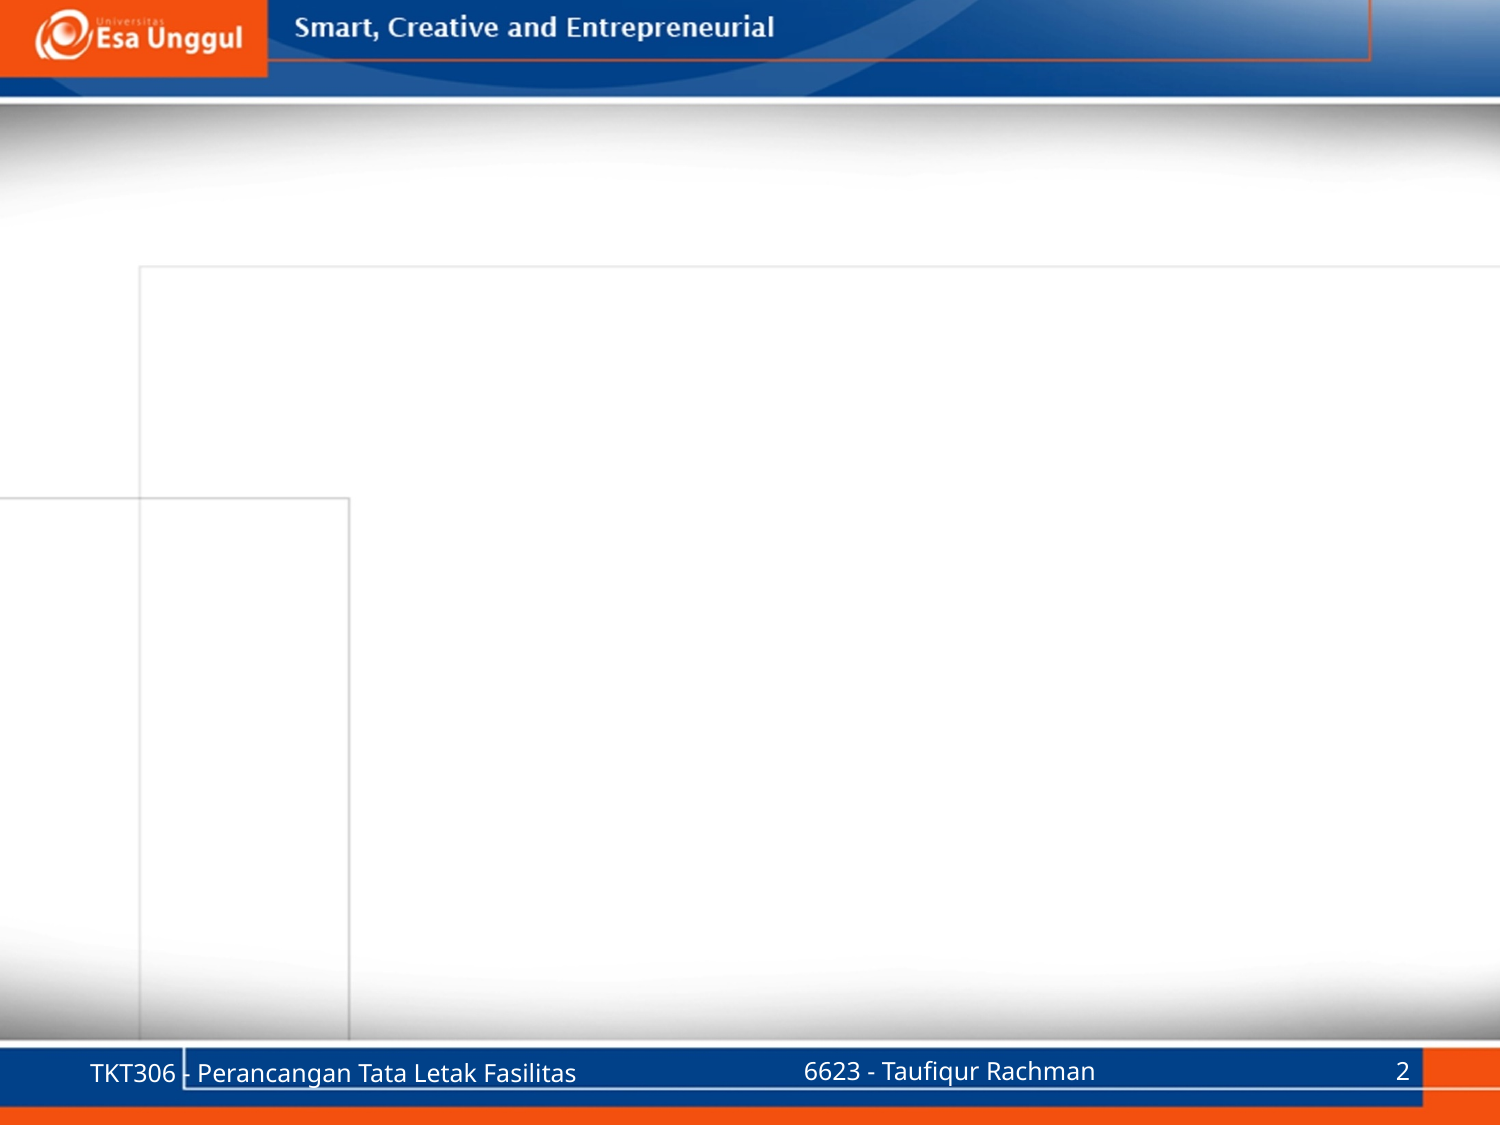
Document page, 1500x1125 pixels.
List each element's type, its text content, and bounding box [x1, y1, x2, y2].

slide_number 2 [1250, 1042, 1425, 1103]
picture [0, 0, 1500, 1125]
footer 6623 - Taufiqur Rachman [712, 1042, 1188, 1103]
slide_number TKT306 - Perancangan Tata Letak Fasilitas [75, 1042, 645, 1103]
